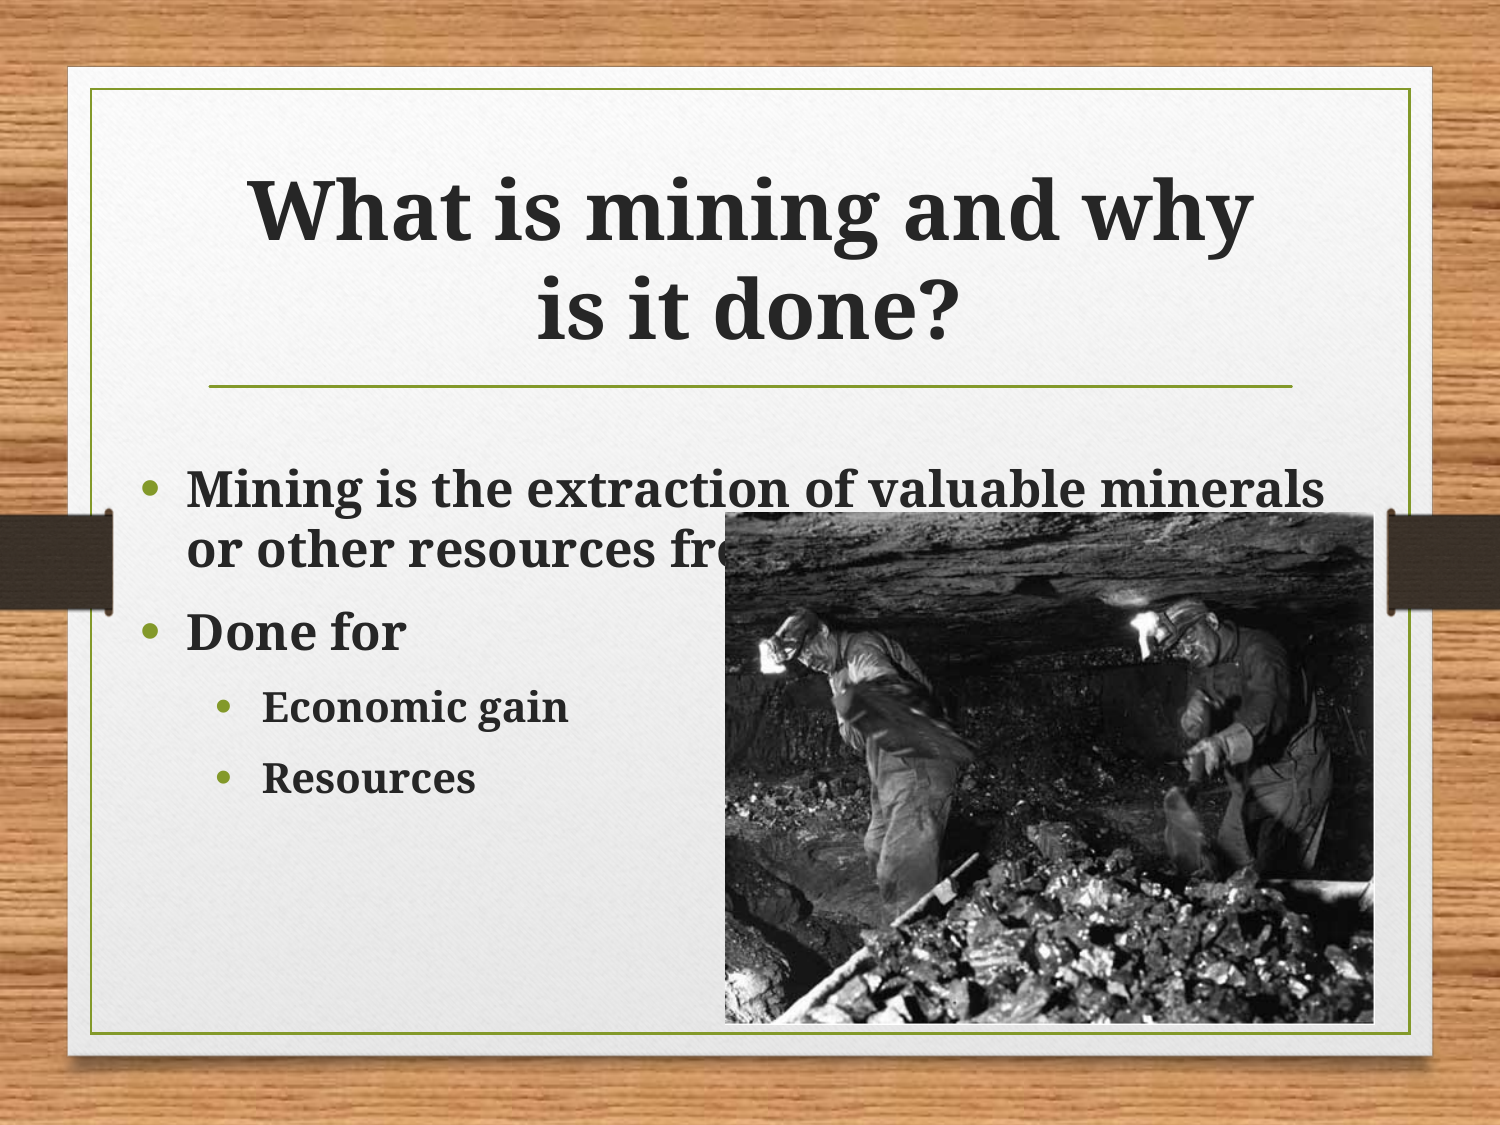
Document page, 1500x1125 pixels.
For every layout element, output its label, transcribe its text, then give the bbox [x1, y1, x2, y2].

picture [0, 0, 1500, 1125]
list Mining is the extraction of valuable minerals or other resources from the earth Done for Economic gain Resources [125, 450, 1400, 813]
title What is mining and why is it done? [193, 150, 1309, 365]
